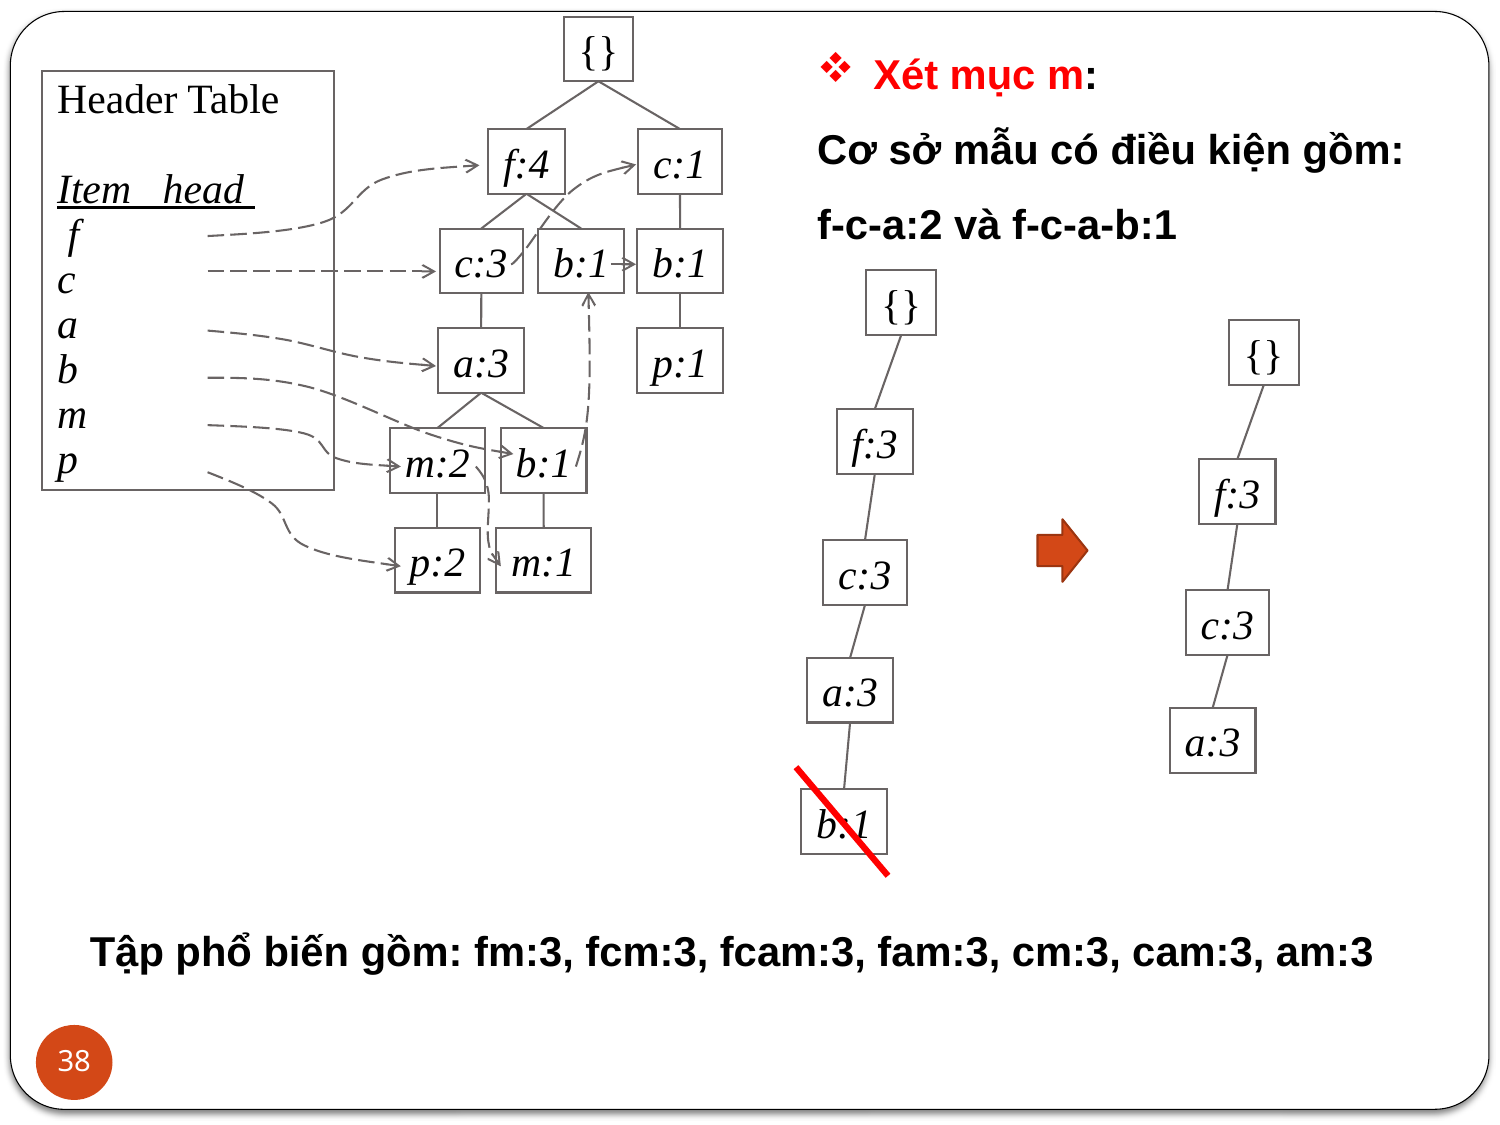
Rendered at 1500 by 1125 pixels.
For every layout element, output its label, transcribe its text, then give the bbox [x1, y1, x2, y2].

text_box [526, 194, 582, 230]
text_box f:3 [1199, 459, 1276, 524]
text_box c:3 [1185, 590, 1270, 656]
text_box c:3 [823, 540, 907, 606]
text_box b:1 [538, 228, 624, 294]
text_box [207, 158, 480, 237]
text_box [475, 466, 501, 567]
text_box p:2 [394, 527, 481, 593]
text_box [481, 194, 523, 230]
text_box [1237, 387, 1265, 460]
text_box {} [1228, 320, 1299, 386]
text_box c:1 [638, 129, 722, 194]
text_box [570, 160, 637, 203]
text_box [207, 330, 437, 372]
text_box [575, 292, 596, 467]
text_box m:2 [389, 428, 485, 493]
text_box {} [563, 16, 634, 80]
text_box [1227, 524, 1238, 591]
text_box f:4 [488, 129, 565, 192]
text_box [444, 439, 514, 459]
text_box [874, 337, 902, 410]
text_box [843, 724, 851, 765]
text_box a:3 [1169, 707, 1256, 773]
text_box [437, 394, 478, 430]
text_box [207, 472, 401, 572]
text_box a:3 [438, 327, 524, 392]
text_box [864, 474, 875, 541]
text_box [511, 239, 543, 265]
slide_number 38 [35, 1024, 113, 1100]
text_box b:1 [637, 228, 723, 294]
text_box b:1 [500, 428, 587, 493]
text_box Tập phổ biến gồm: fm:3, fcm:3, fcam:3, fam:3, cm:3, cam:3, am:3 [75, 892, 1395, 983]
text_box c:3 [439, 228, 523, 294]
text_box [526, 82, 599, 131]
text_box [481, 394, 544, 430]
text_box Header Table Item head f c a b m p [42, 70, 335, 491]
text_box f:3 [836, 409, 913, 474]
text_box [207, 425, 401, 473]
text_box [849, 607, 866, 658]
text_box Xét mục m: Cơ sở mẫu có điều kiện gồm: f-c-a:2 và f-c-a-b:1 [802, 15, 1444, 256]
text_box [1212, 657, 1228, 708]
text_box {} [866, 270, 937, 336]
text_box [207, 377, 433, 436]
text_box a:3 [807, 657, 893, 723]
text_box p:1 [637, 327, 723, 393]
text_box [795, 766, 889, 877]
text_box [1036, 518, 1089, 583]
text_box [601, 82, 681, 131]
text_box m:1 [496, 527, 592, 593]
text_box [207, 264, 437, 279]
